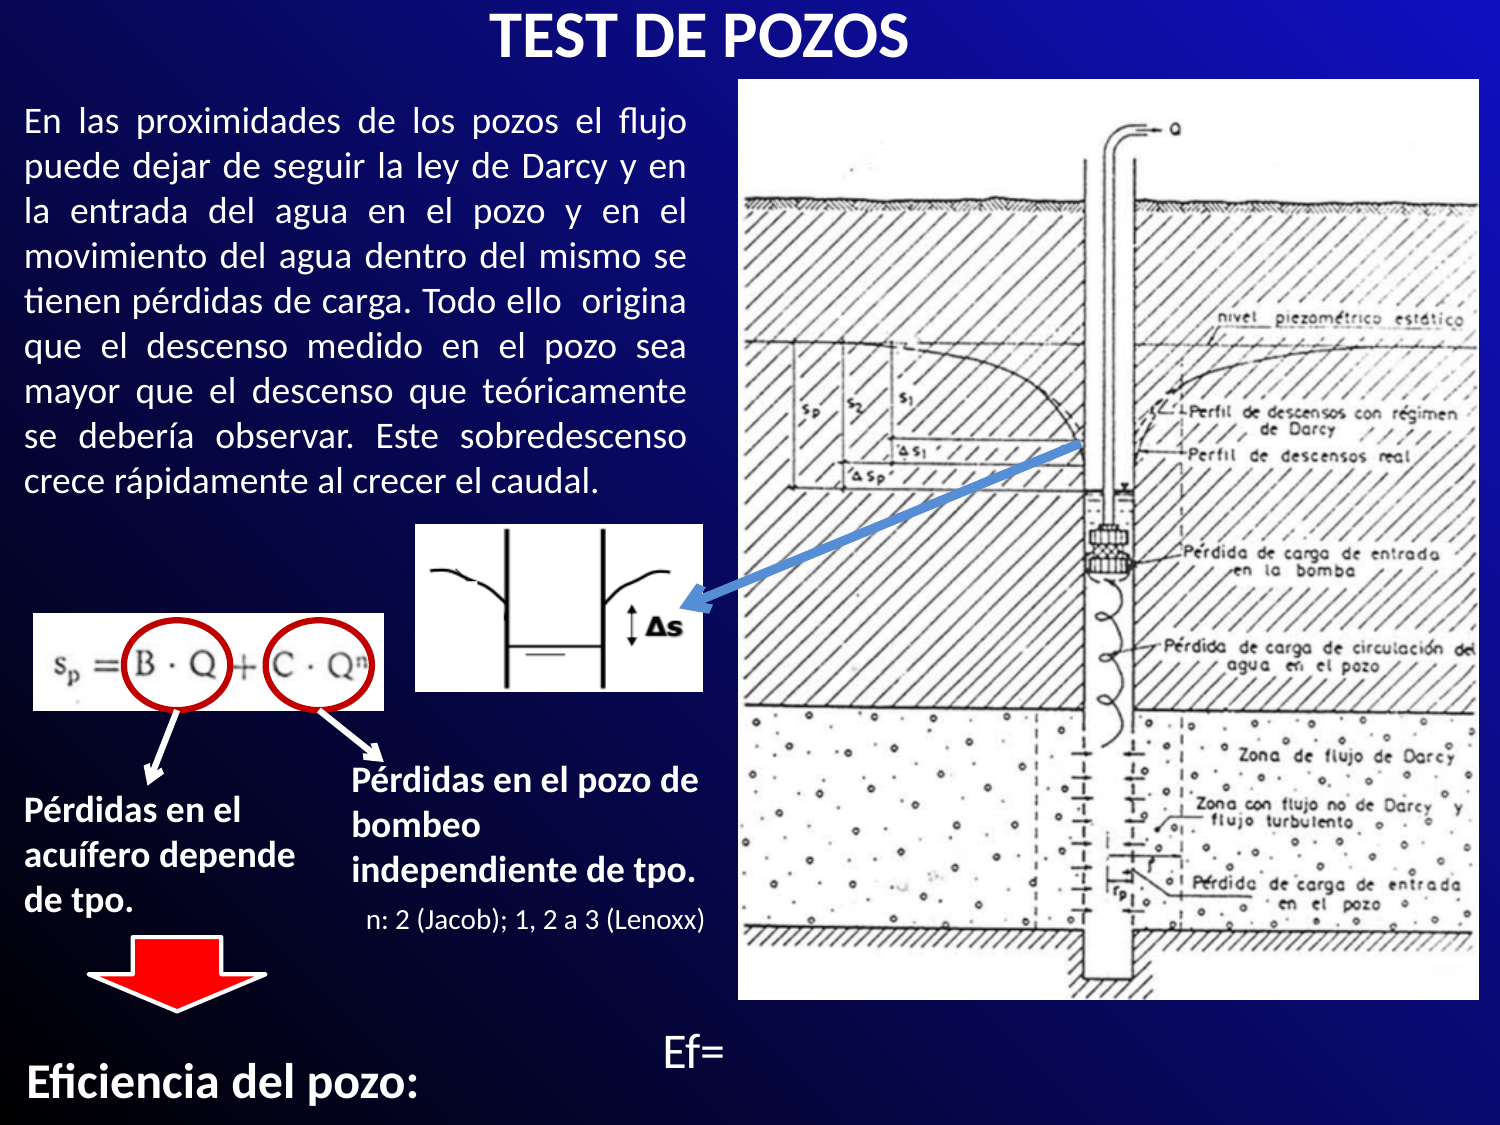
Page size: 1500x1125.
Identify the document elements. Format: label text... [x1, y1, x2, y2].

text_box TEST DE POZOS [474, 0, 925, 79]
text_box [147, 709, 178, 786]
text_box Pérdidas en el acuífero depende de tpo. [9, 777, 337, 927]
text_box [86, 935, 268, 1014]
text_box Eficiencia del pozo: [11, 1041, 446, 1116]
picture [414, 524, 703, 693]
text_box Pérdidas en el pozo de bombeo independiente de tpo. [336, 747, 732, 898]
picture [737, 79, 1480, 1000]
picture [33, 613, 385, 711]
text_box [318, 709, 384, 763]
text_box En las proximidades de los pozos el flujo puede dejar de seguir la ley de Darcy y en la entrada del agua en el pozo y en el movimiento del agua dentro del mismo se tienen pérdidas de carga. Todo ello origina que el descenso medido en el pozo sea mayor que el descenso que teóricamente se debería observar. Este sobredescenso crece rápidamente al crecer el caudal. [9, 88, 703, 509]
text_box n: 2 (Jacob); 1, 2 a 3 (Lenoxx) [351, 893, 728, 943]
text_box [678, 442, 1081, 609]
